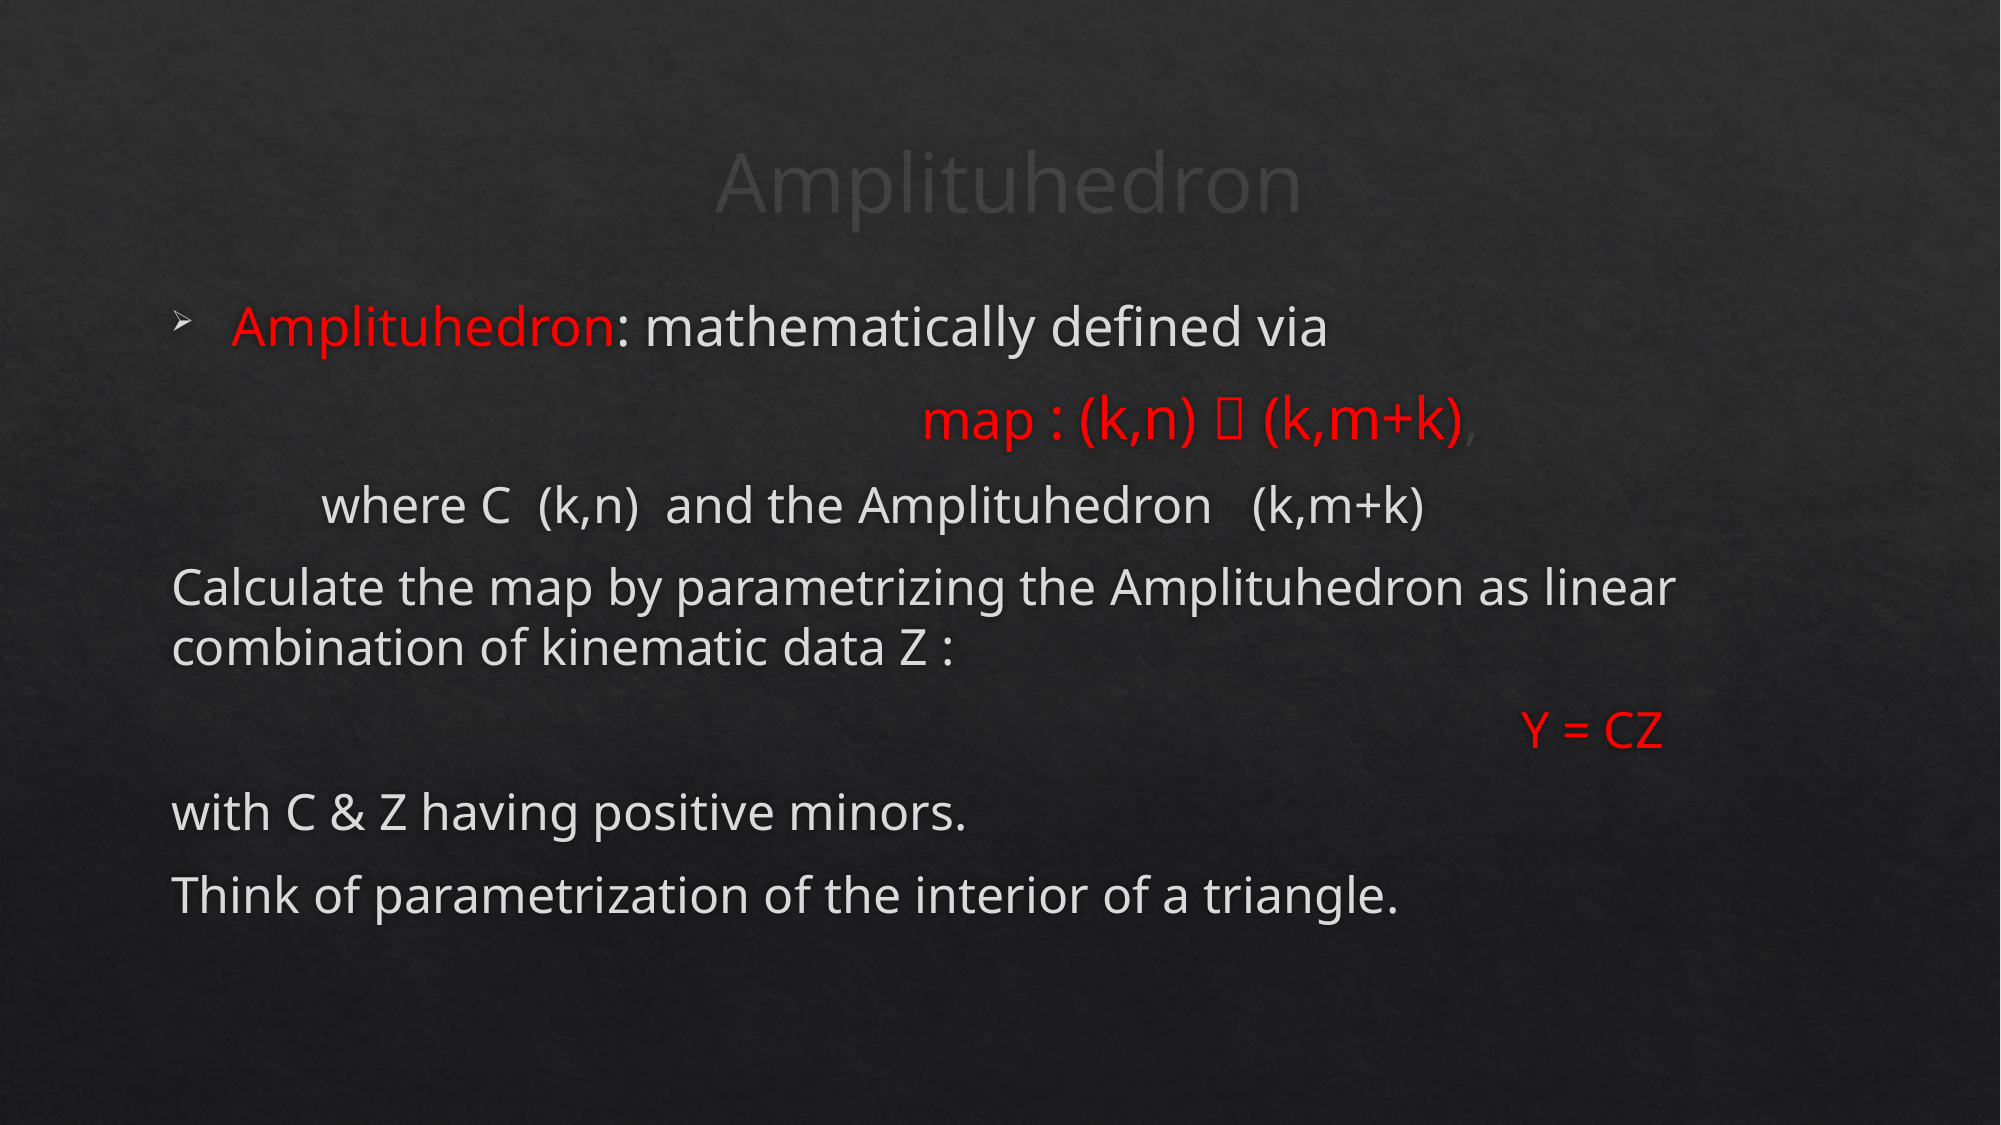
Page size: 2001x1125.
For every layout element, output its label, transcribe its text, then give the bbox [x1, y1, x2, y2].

title Amplituhedron [149, 99, 1849, 260]
